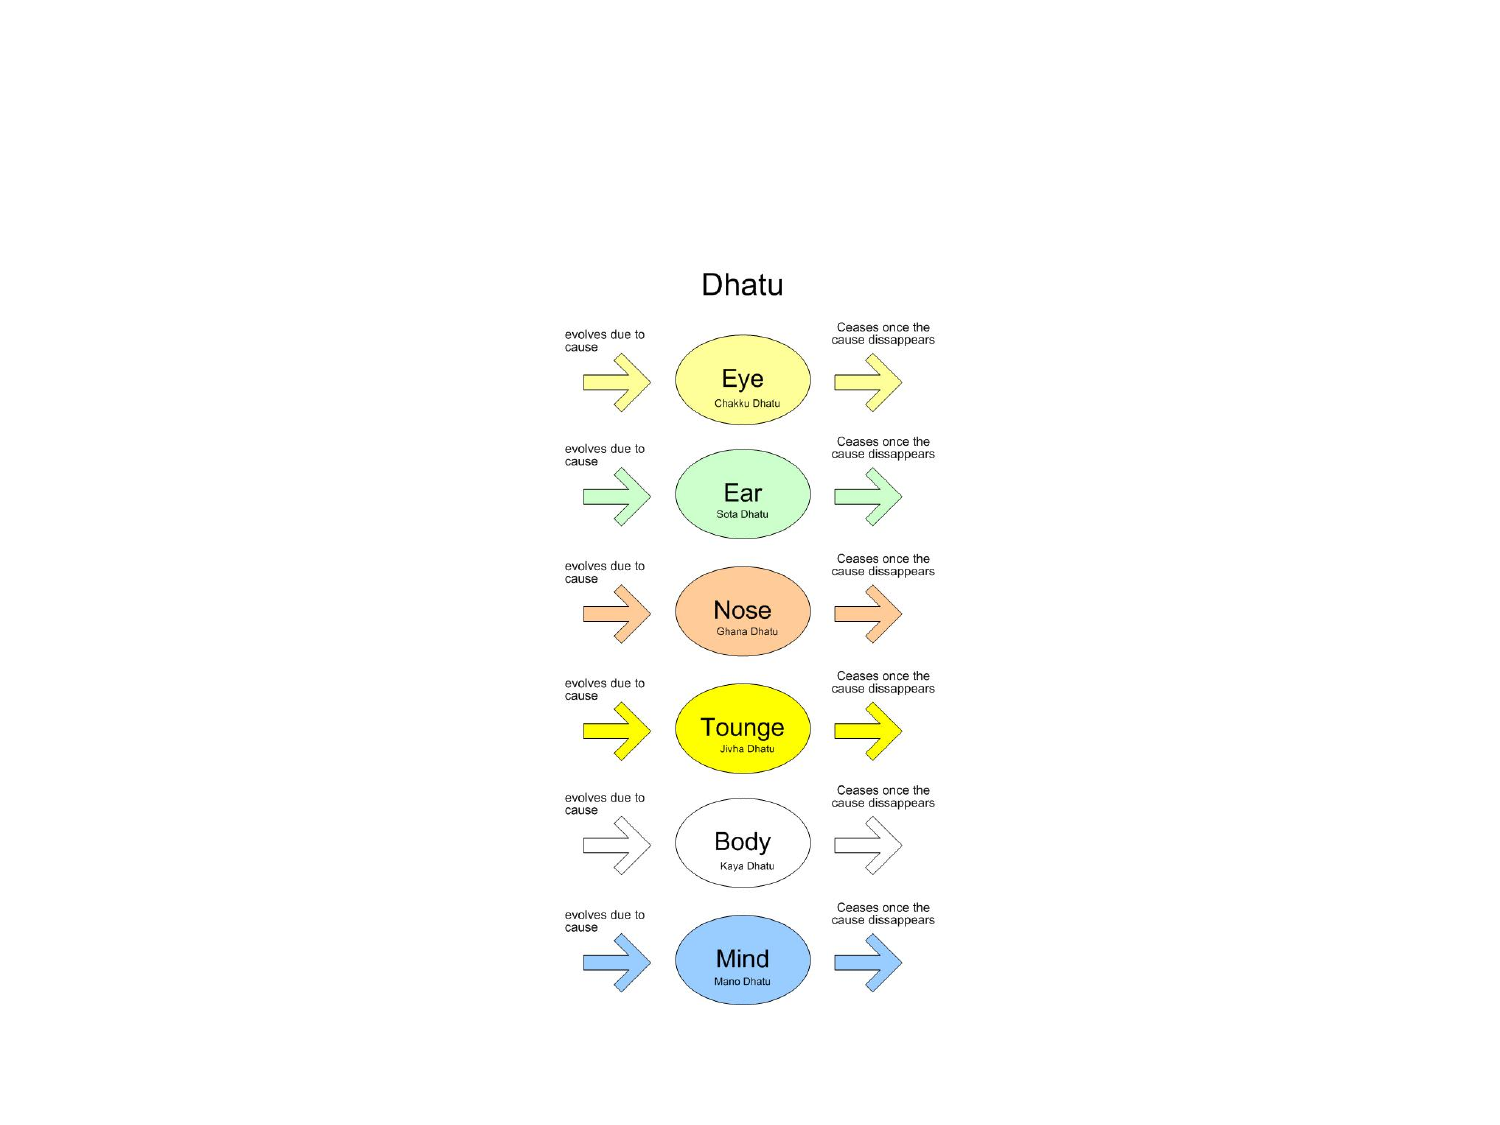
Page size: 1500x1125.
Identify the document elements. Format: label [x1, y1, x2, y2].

list [74, 262, 1426, 1006]
